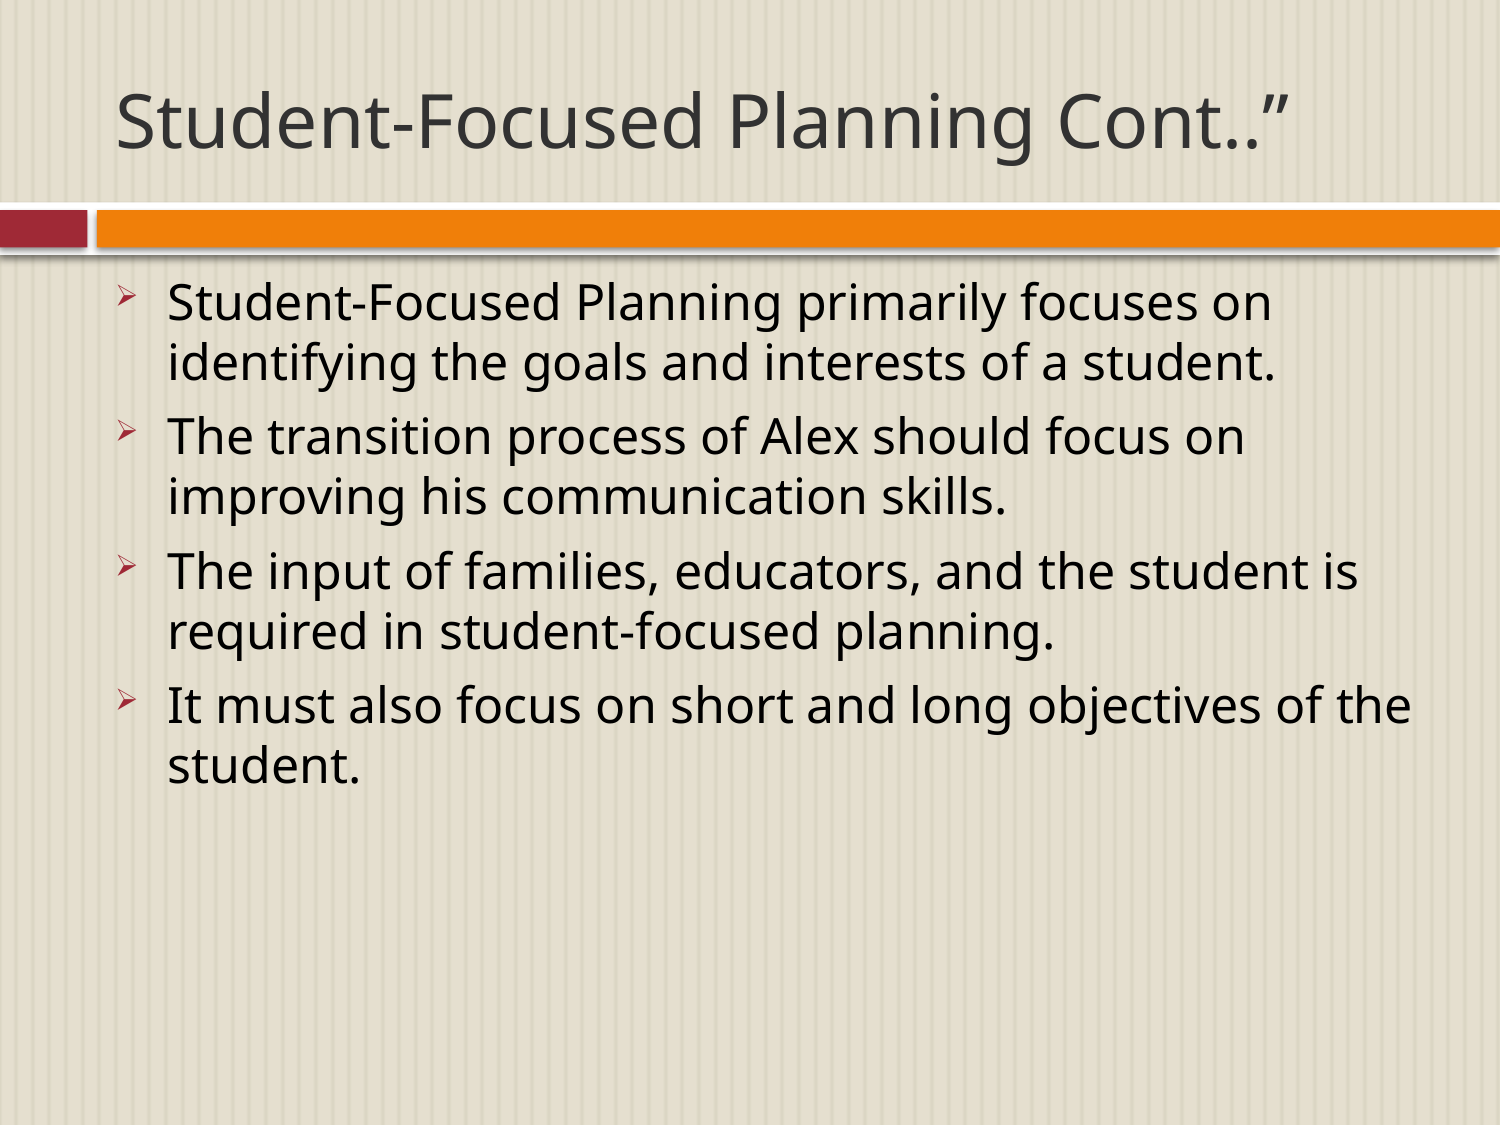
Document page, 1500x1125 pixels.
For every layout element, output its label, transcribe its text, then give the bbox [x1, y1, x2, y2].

title Student-Focused Planning Cont..” [100, 37, 1438, 200]
list Student-Focused Planning primarily focuses on identifying the goals and interests of a student. The transition process of Alex should focus on improving his communication skills. The input of families, educators, and the student is required in student-focused planning. It must also focus on short and long objectives of the student. [100, 262, 1438, 1000]
